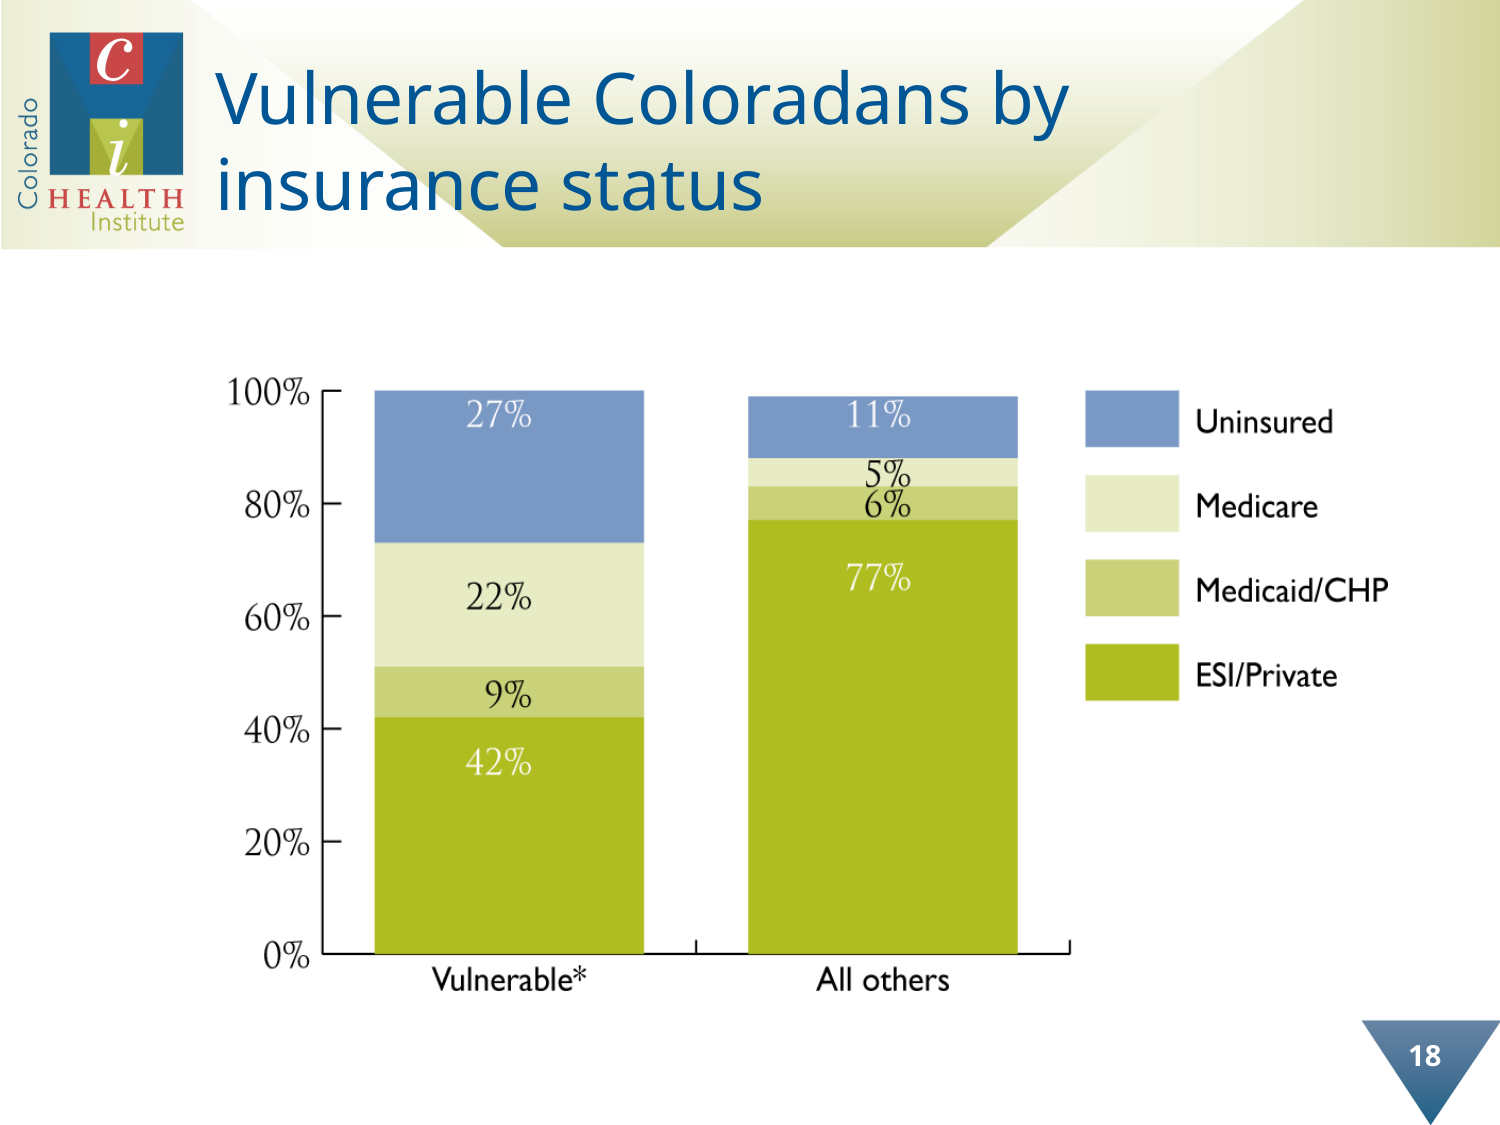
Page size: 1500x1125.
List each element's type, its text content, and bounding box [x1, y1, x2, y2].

title Vulnerable Coloradans by insurance status [200, 45, 1425, 233]
slide_number 18 [1374, 1027, 1475, 1088]
picture [0, 0, 1500, 1125]
